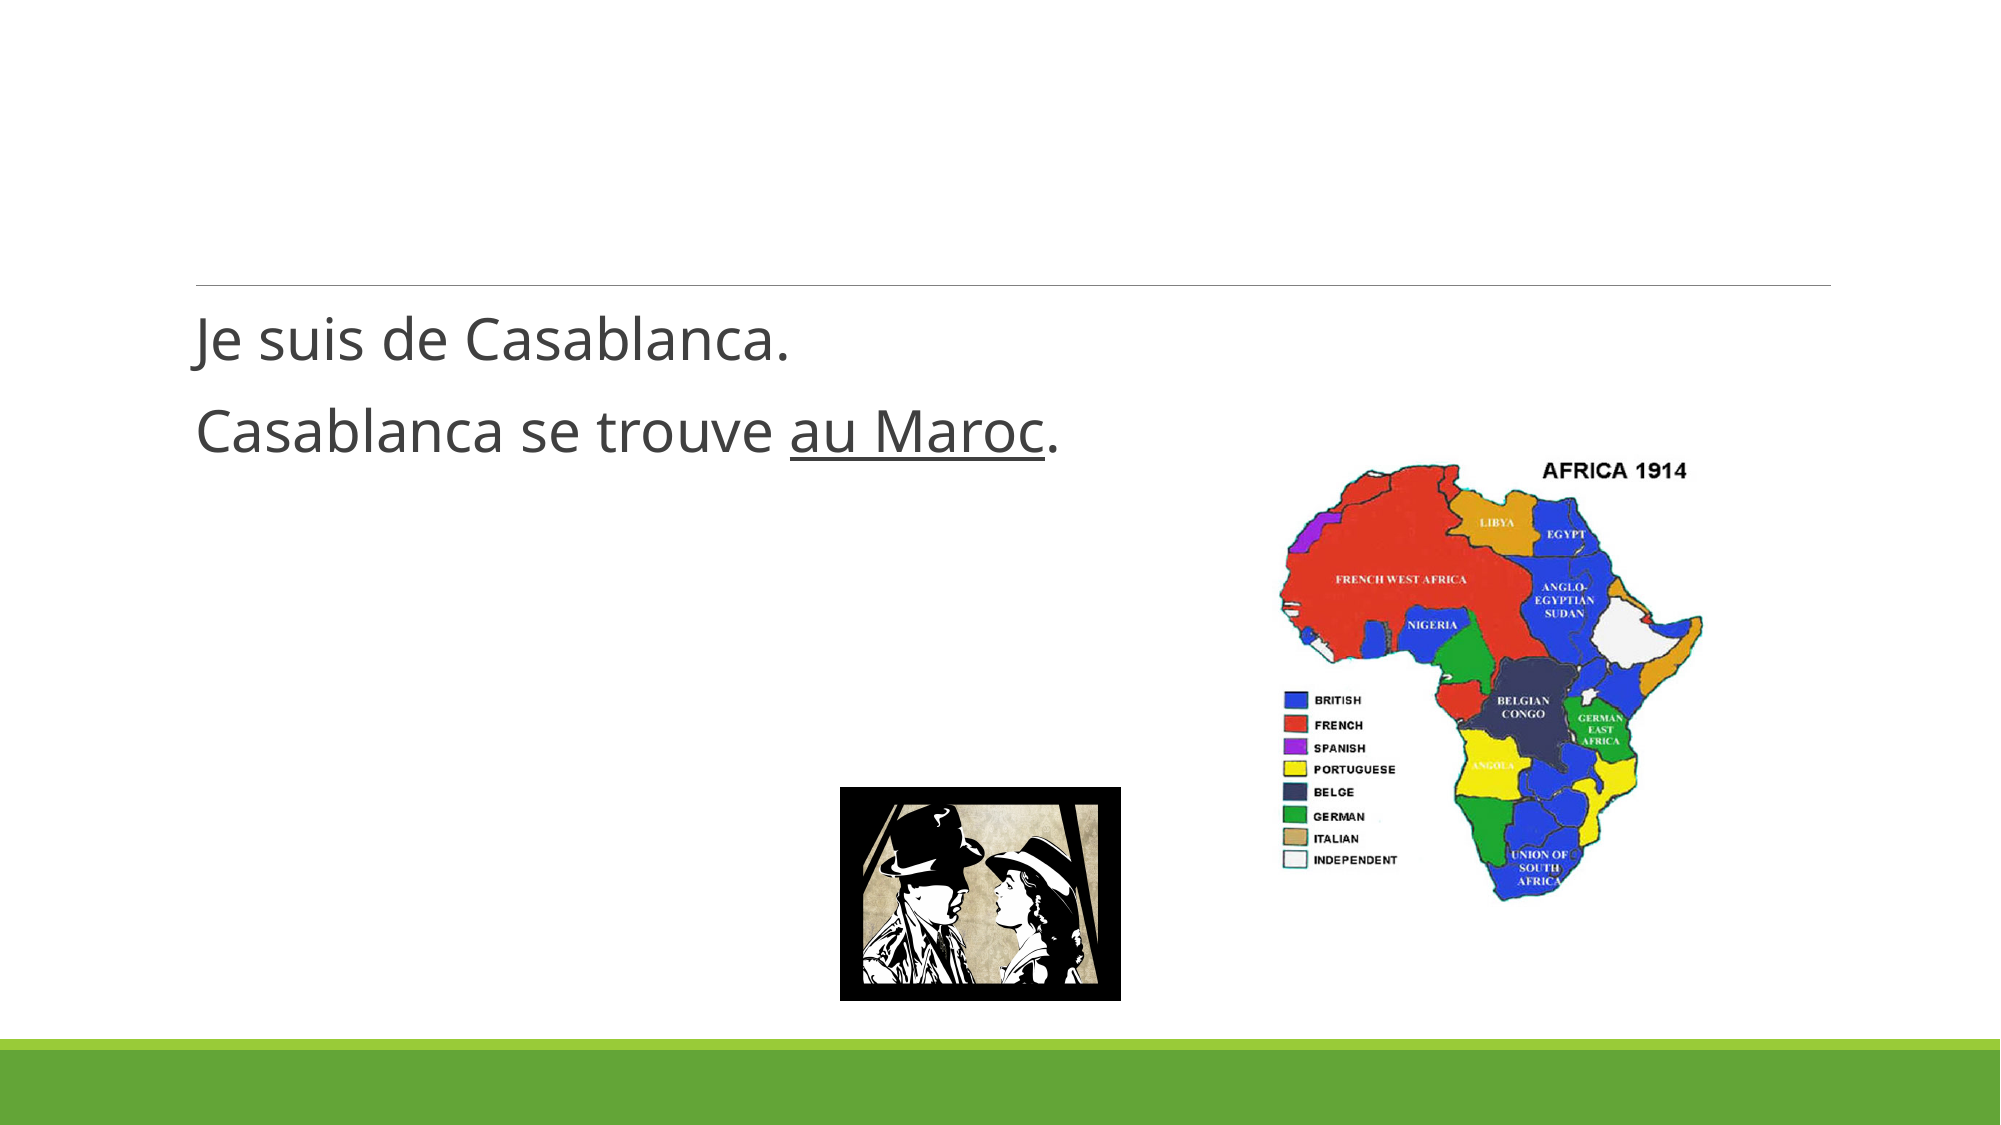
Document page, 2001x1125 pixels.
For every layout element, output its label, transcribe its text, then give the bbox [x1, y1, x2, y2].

picture [839, 786, 1122, 1002]
picture [1271, 447, 1709, 908]
list Je suis de Casablanca. Casablanca se trouve au Maroc. [180, 302, 1830, 963]
